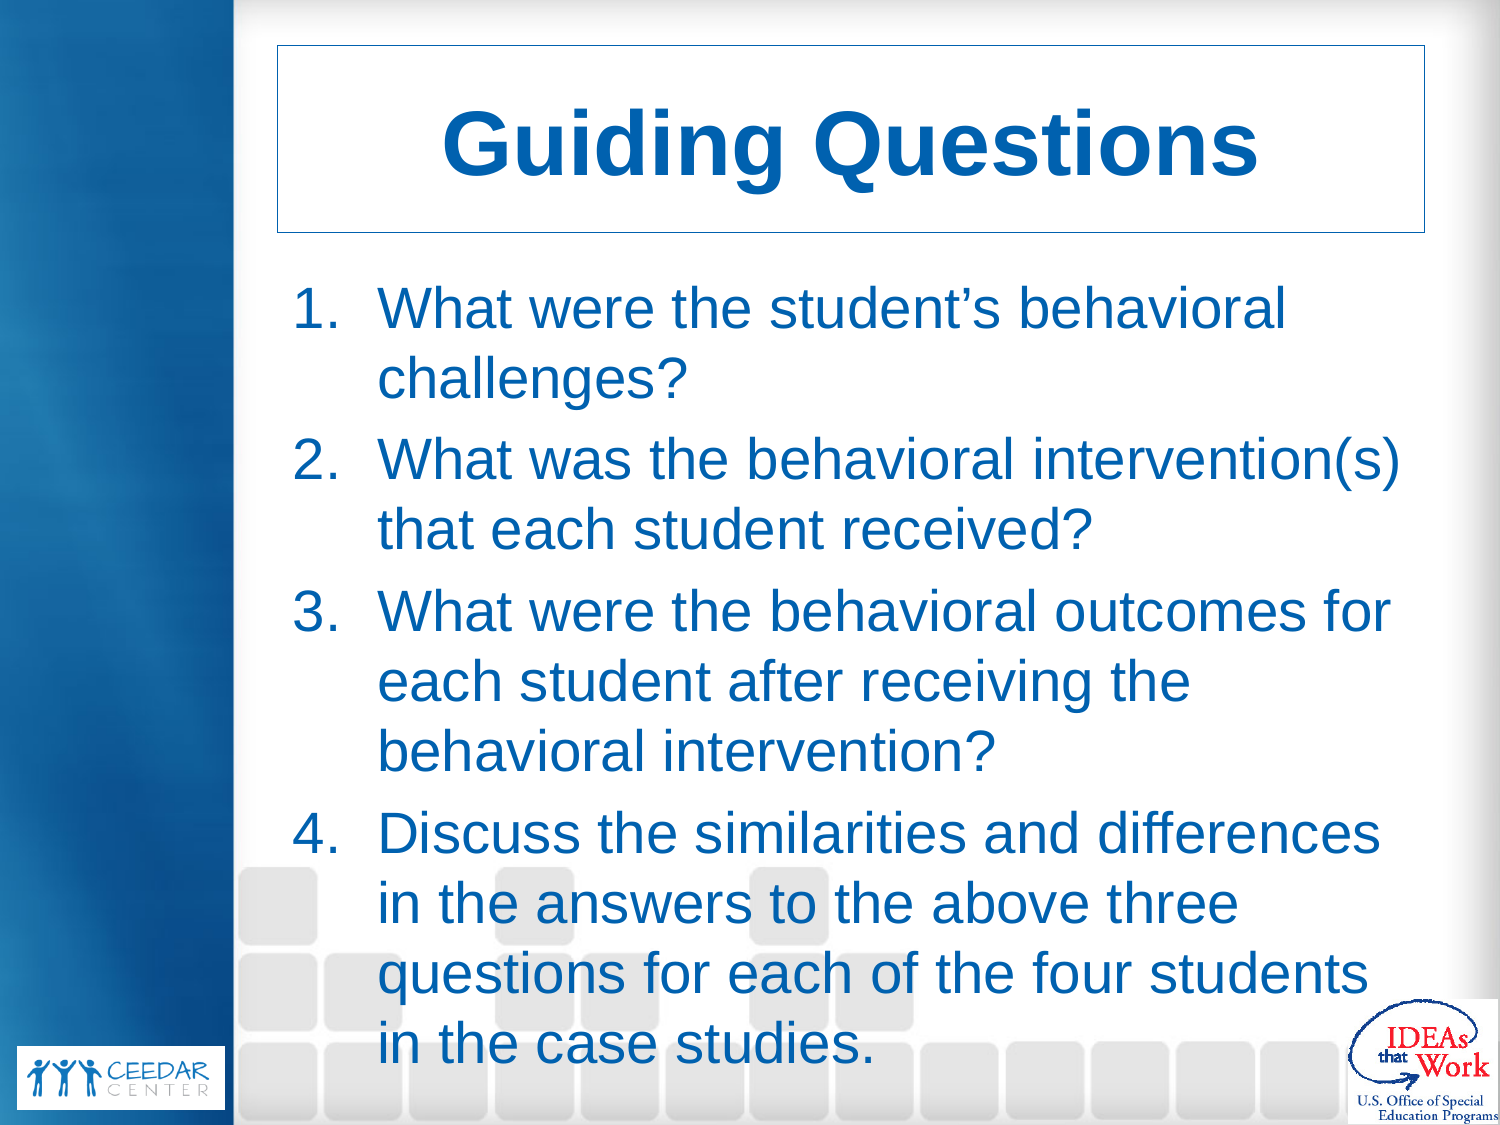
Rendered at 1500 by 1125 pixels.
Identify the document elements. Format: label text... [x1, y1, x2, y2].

picture [0, 0, 1500, 1125]
list What were the student’s behavioral challenges? What was the behavioral intervention(s) that each student received? What were the behavioral outcomes for each student after receiving the behavioral intervention? Discuss the similarities and differences in the answers to the above three questions for each of the four students in the case studies. [277, 262, 1425, 1125]
title Guiding Questions [277, 45, 1425, 233]
